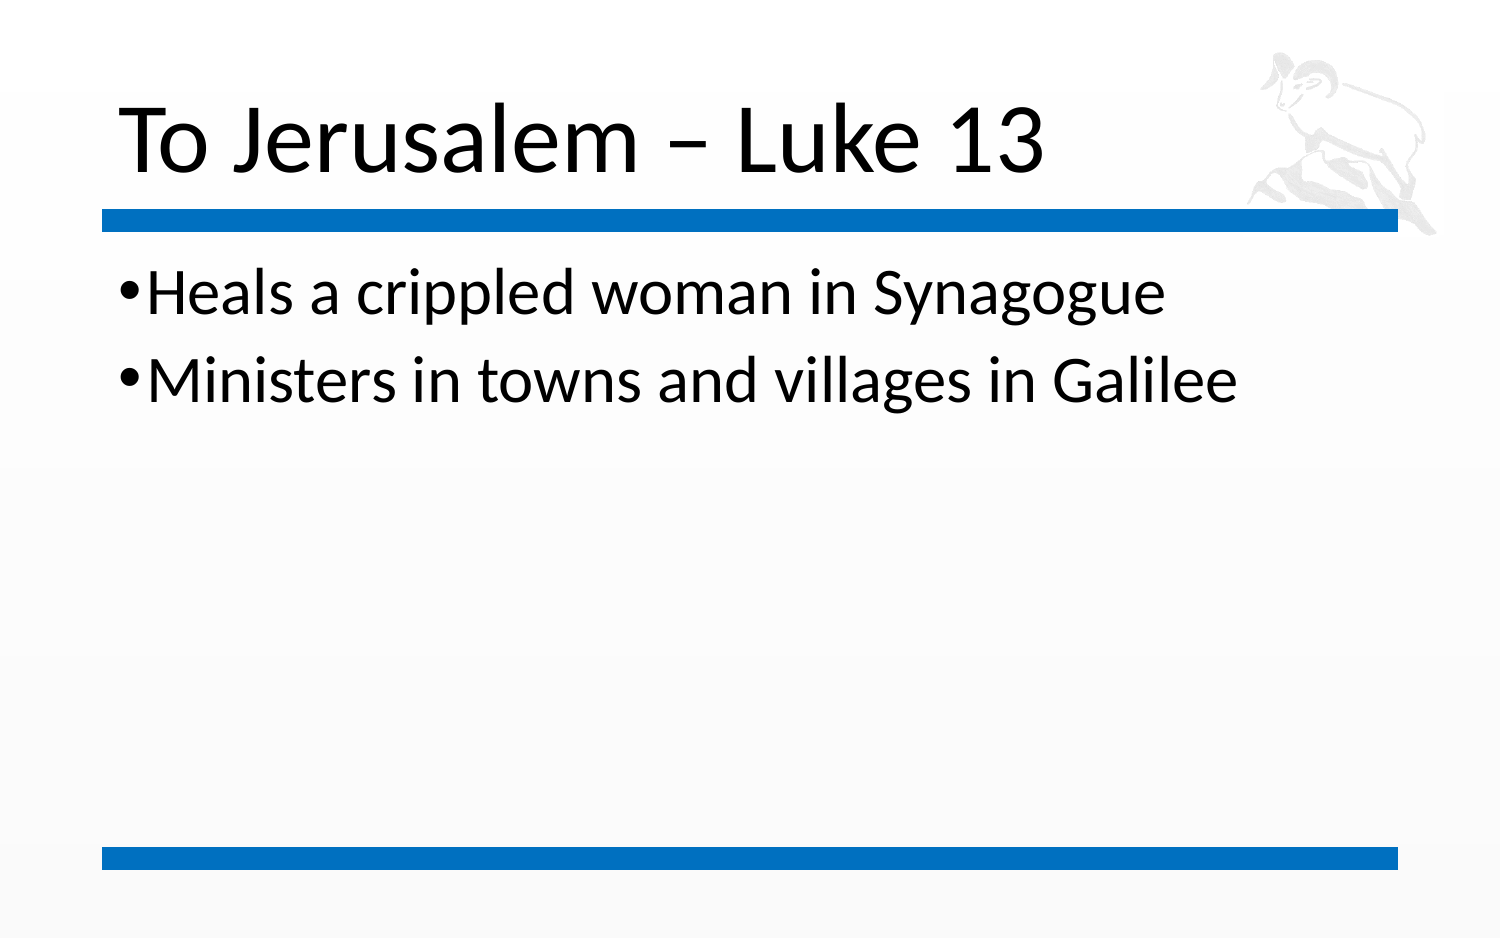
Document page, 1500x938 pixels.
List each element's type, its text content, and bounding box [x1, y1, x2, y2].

list Heals a crippled woman in Synagogue Ministers in towns and villages in Galilee [103, 249, 1397, 845]
title To Jerusalem – Luke 13 [103, 49, 1397, 232]
